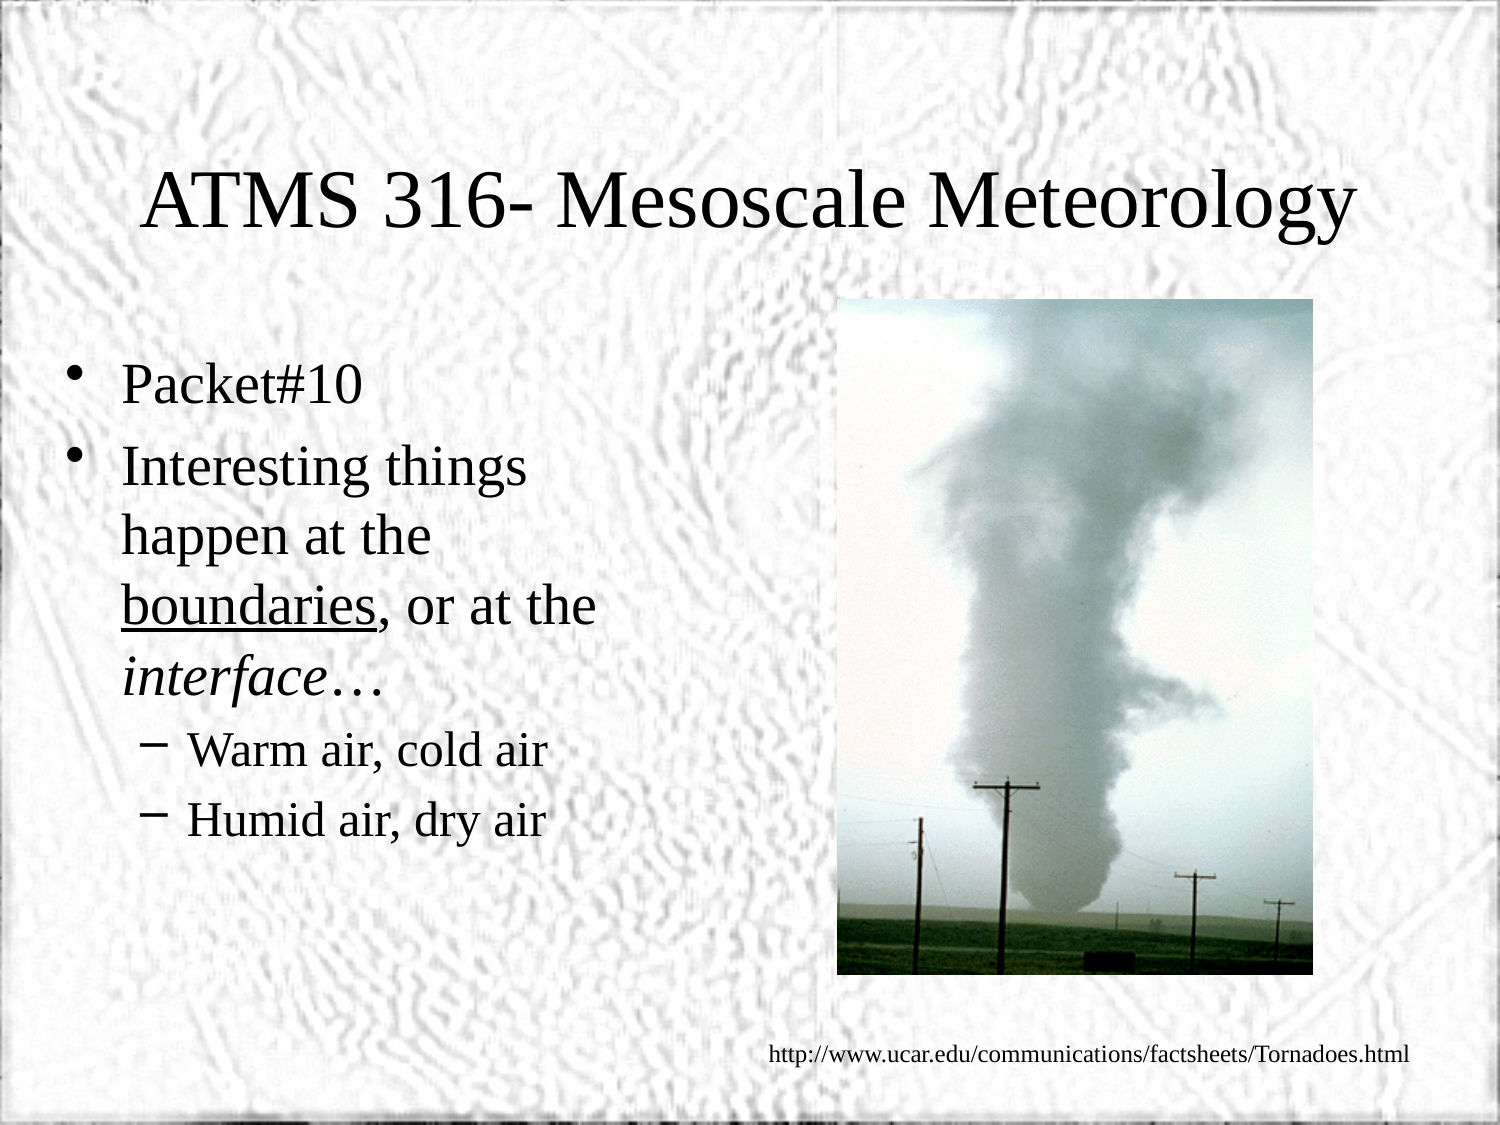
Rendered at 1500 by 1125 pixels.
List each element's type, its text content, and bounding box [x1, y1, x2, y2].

list Packet#10 Interesting things happen at the boundaries, or at the interface… Warm air, cold air Humid air, dry air [49, 337, 676, 1013]
picture [0, 0, 1500, 1125]
text_box http://www.ucar.edu/communications/factsheets/Tornadoes.html [753, 1029, 1427, 1075]
title ATMS 316- Mesoscale Meteorology [112, 99, 1388, 288]
